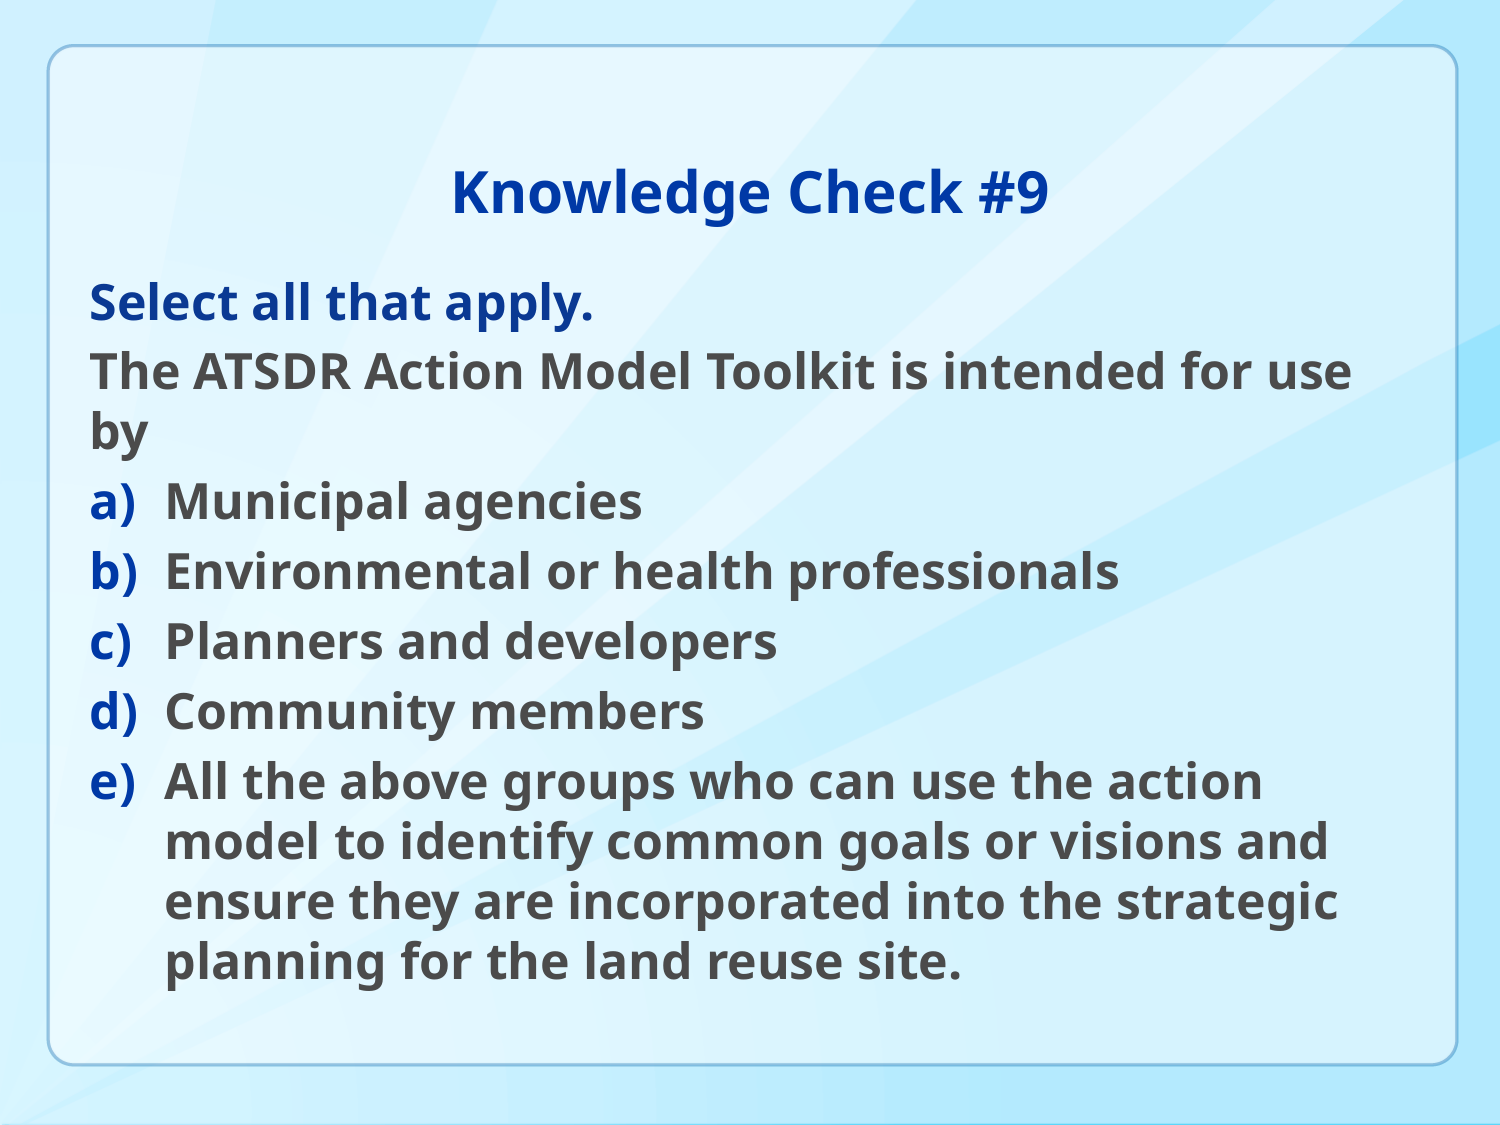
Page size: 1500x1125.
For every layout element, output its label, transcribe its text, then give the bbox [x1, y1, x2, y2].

picture [0, 0, 1500, 1125]
title Knowledge Check #9 [75, 45, 1425, 233]
list Select all that apply. The ATSDR Action Model Toolkit is intended for use by Municipal agencies Environmental or health professionals Planners and developers Community members All the above groups who can use the action model to identify common goals or visions and ensure they are incorporated into the strategic planning for the land reuse site. [75, 262, 1425, 1013]
